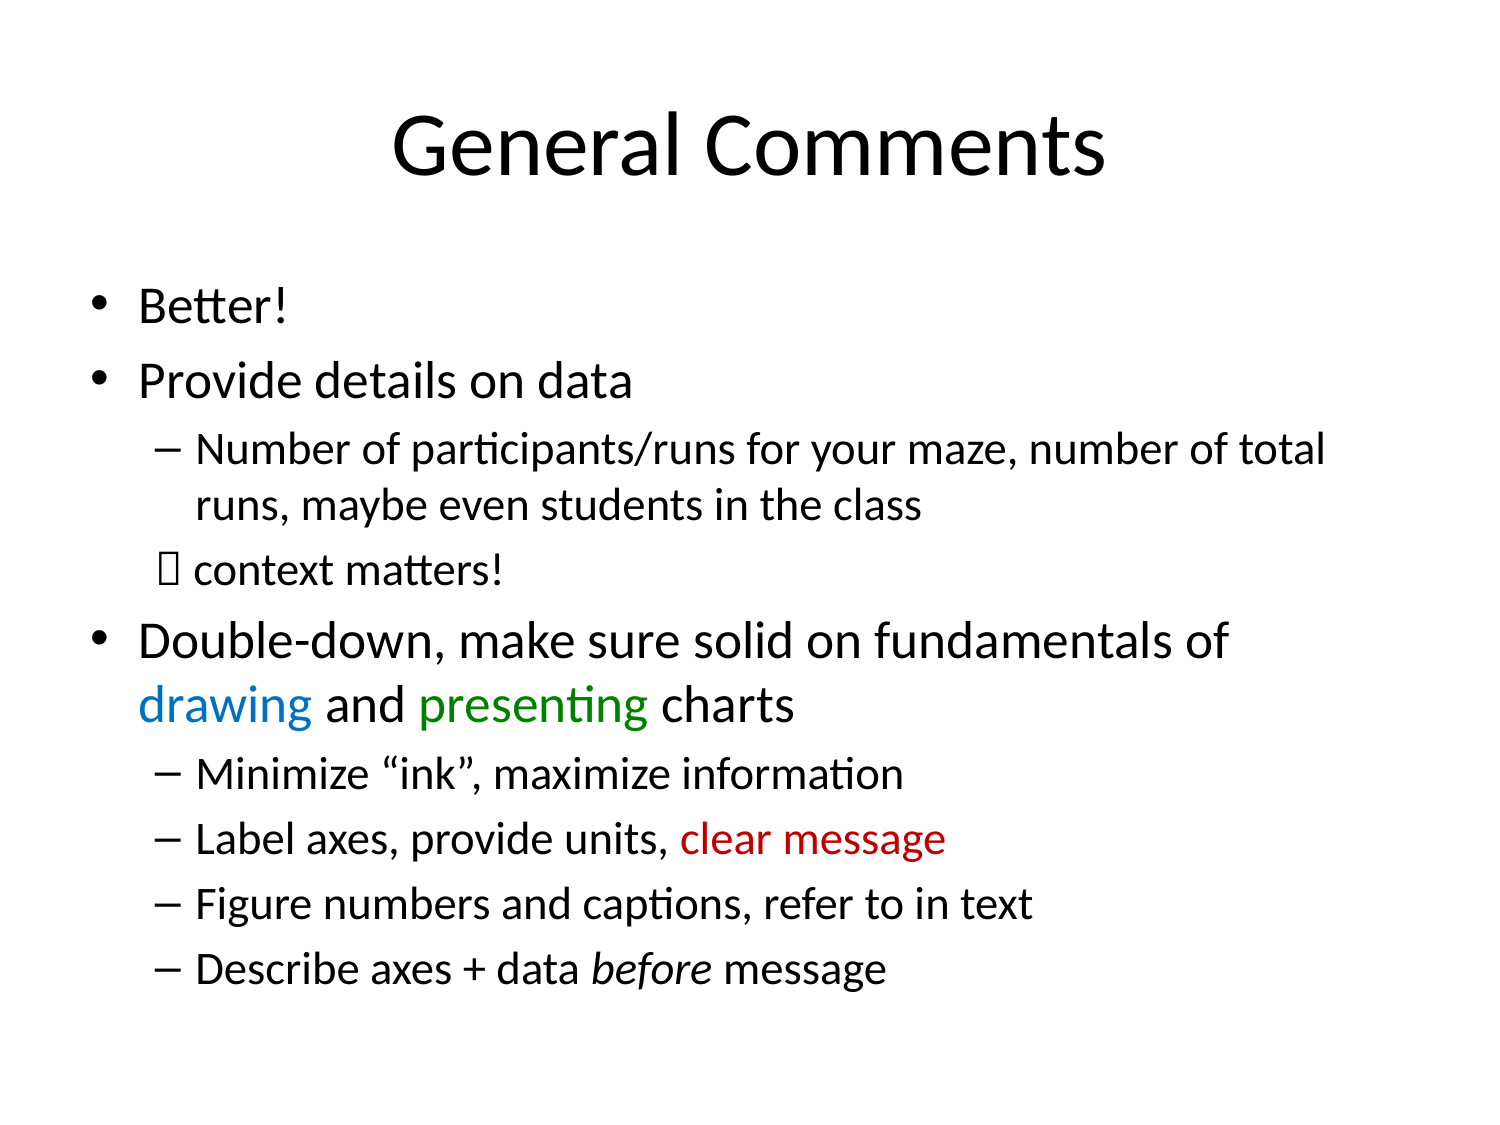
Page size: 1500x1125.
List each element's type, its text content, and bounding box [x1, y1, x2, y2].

title General Comments [75, 45, 1425, 233]
list Better! Provide details on data Number of participants/runs for your maze, number of total runs, maybe even students in the class  context matters! Double-down, make sure solid on fundamentals of drawing and presenting charts Minimize “ink”, maximize information Label axes, provide units, clear message Figure numbers and captions, refer to in text Describe axes + data before message [75, 262, 1425, 1005]
